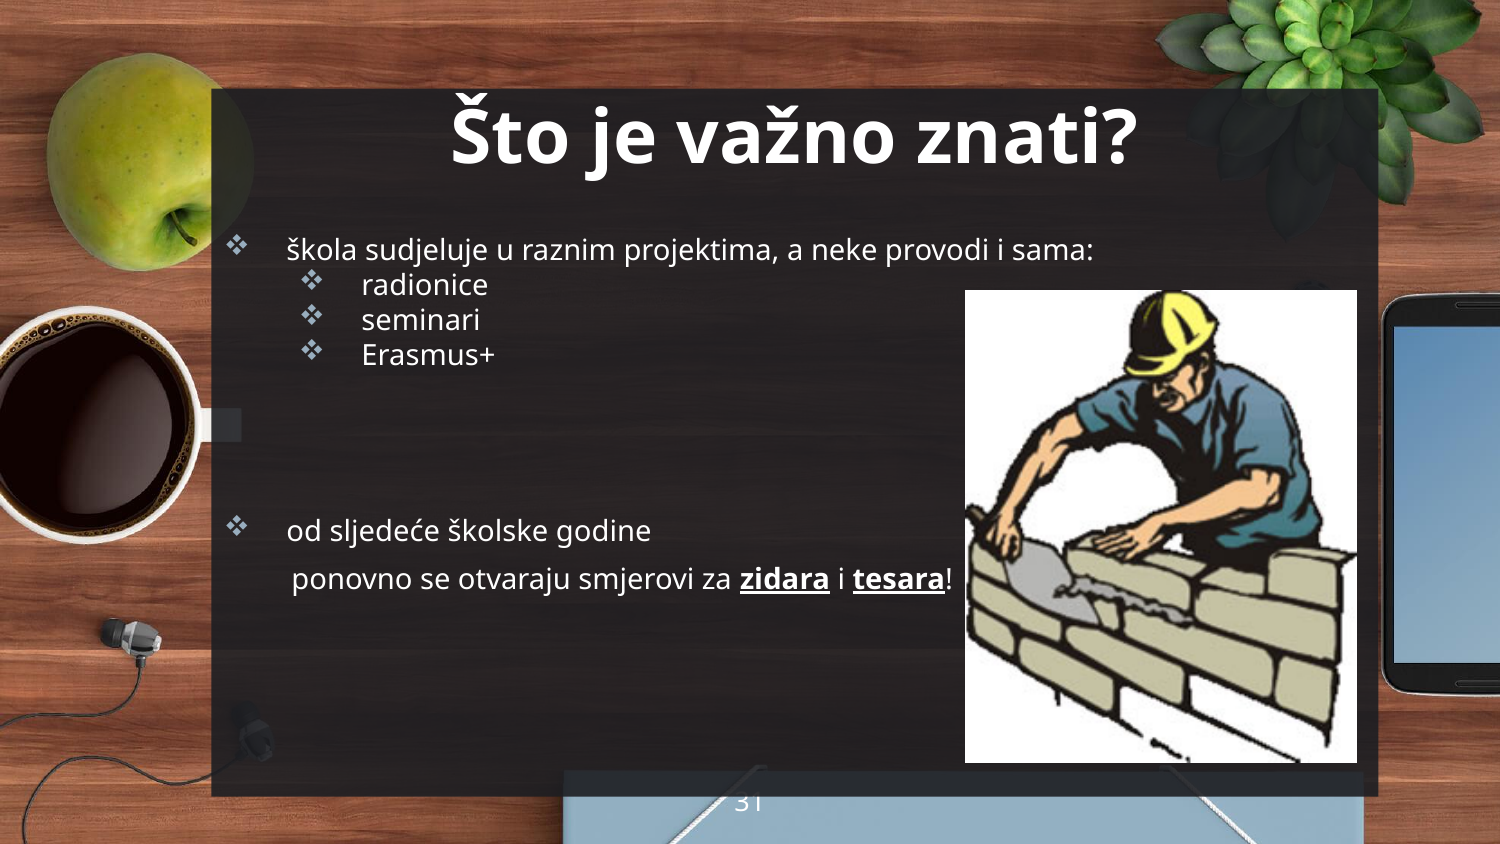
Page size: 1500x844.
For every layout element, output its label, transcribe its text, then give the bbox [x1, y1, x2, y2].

slide_number 31 [705, 797, 795, 844]
picture [965, 290, 1357, 763]
list Što je važno znati? škola sudjeluje u raznim projektima, a neke provodi i sama: radionice seminari Erasmus+ od sljedeće školske godine ponovno se otvaraju smjerovi za zidara i tesara! [211, 88, 1379, 797]
picture [0, 0, 1500, 844]
